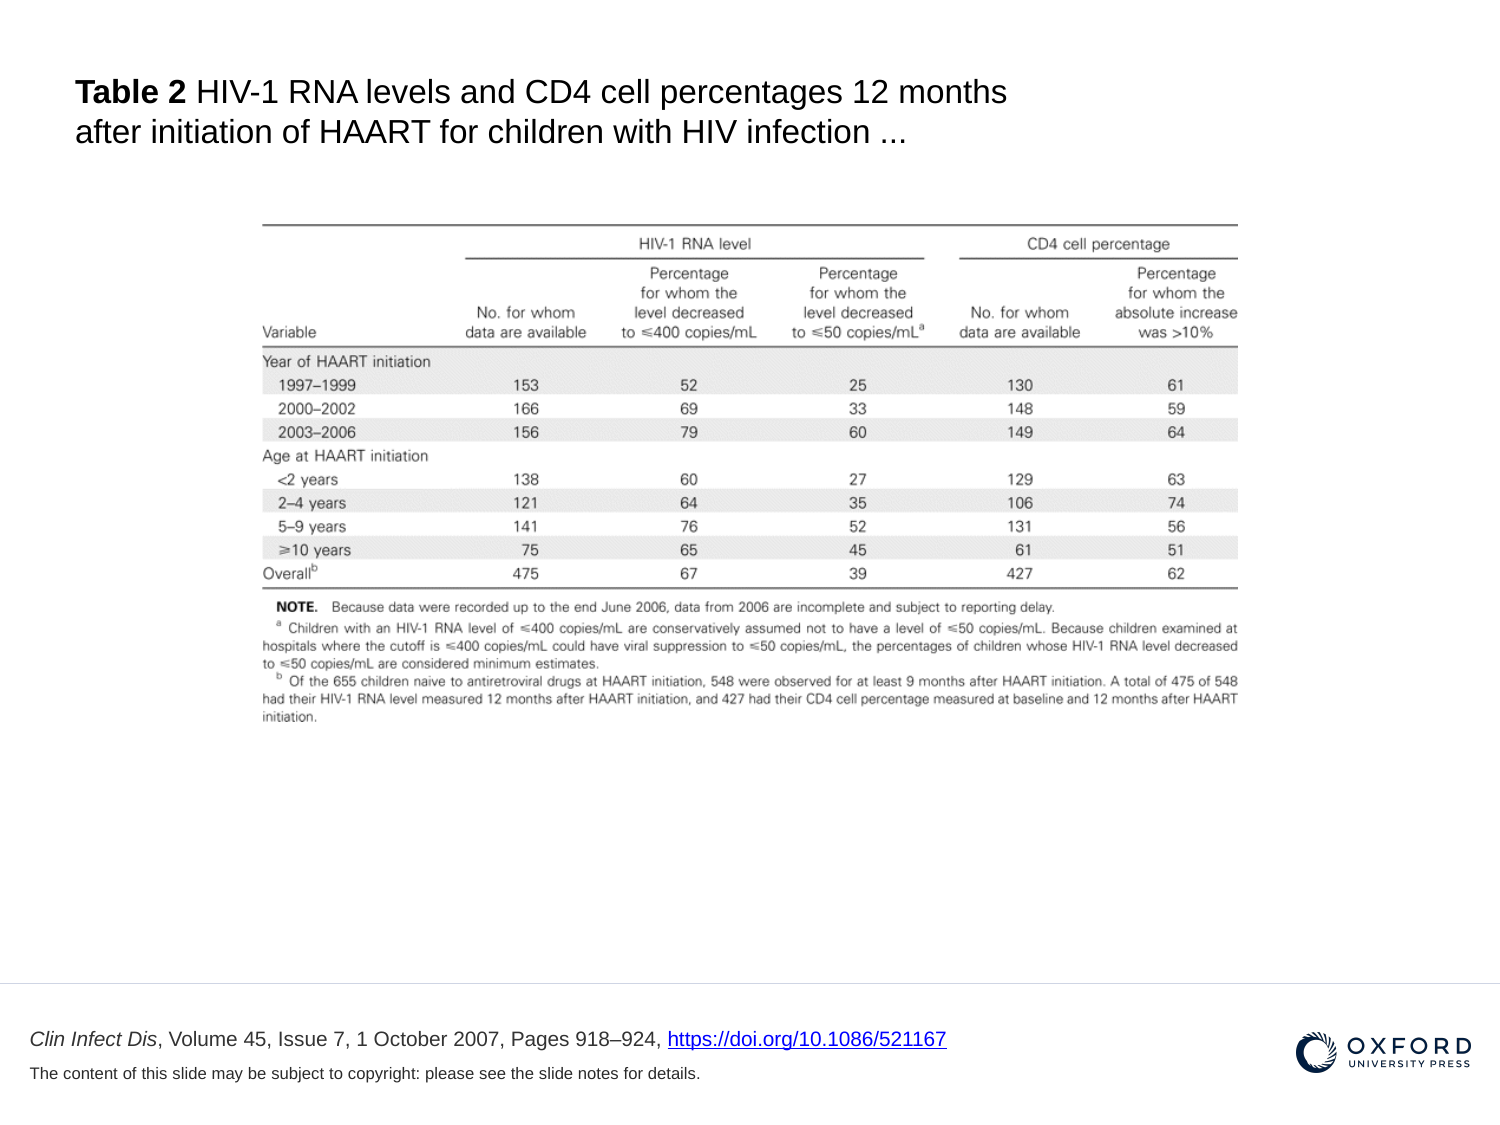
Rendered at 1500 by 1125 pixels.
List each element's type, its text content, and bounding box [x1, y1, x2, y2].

picture [262, 224, 1238, 722]
picture [1296, 1032, 1471, 1073]
title Table 2 HIV-1 RNA levels and CD4 cell percentages 12 months after initiation of HAART for children with HIV infection ... [75, 69, 1078, 171]
footer Clin Infect Dis, Volume 45, Issue 7, 1 October 2007, Pages 918–924, https://doi.org/10.1086/521167 The content of this slide may be subject to copyright: please see the slide notes for details. [0, 983, 1260, 1125]
